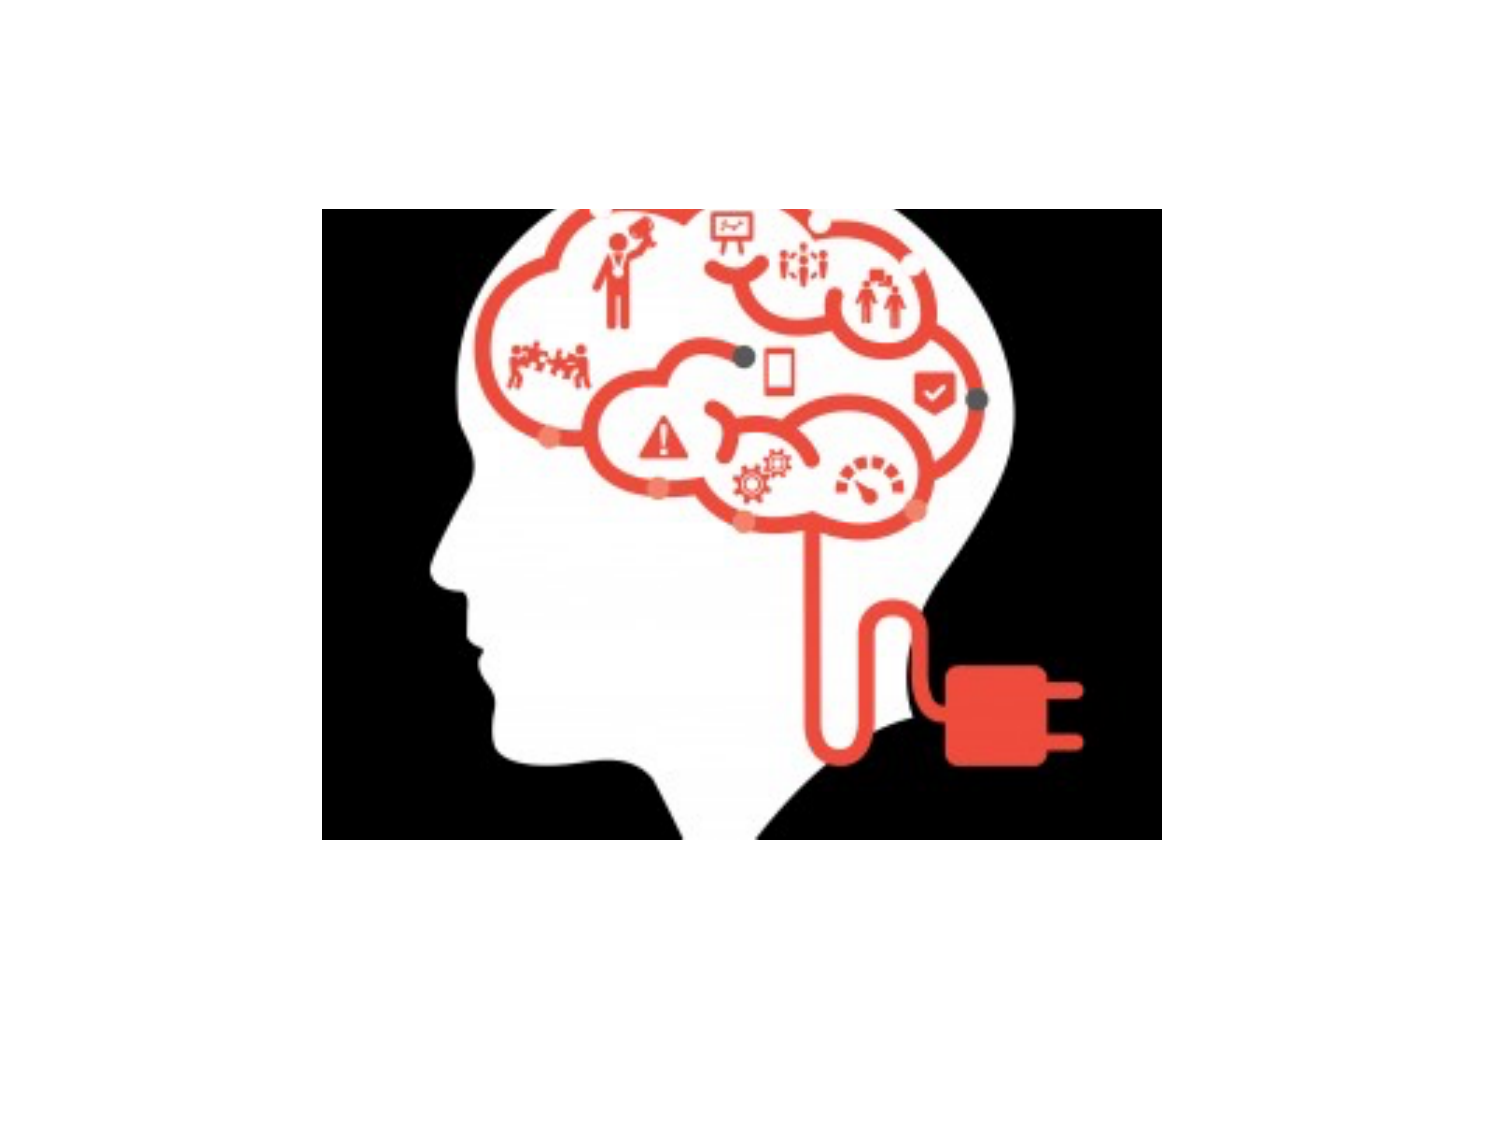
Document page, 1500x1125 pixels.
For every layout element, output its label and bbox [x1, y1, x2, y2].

picture [321, 209, 1162, 840]
